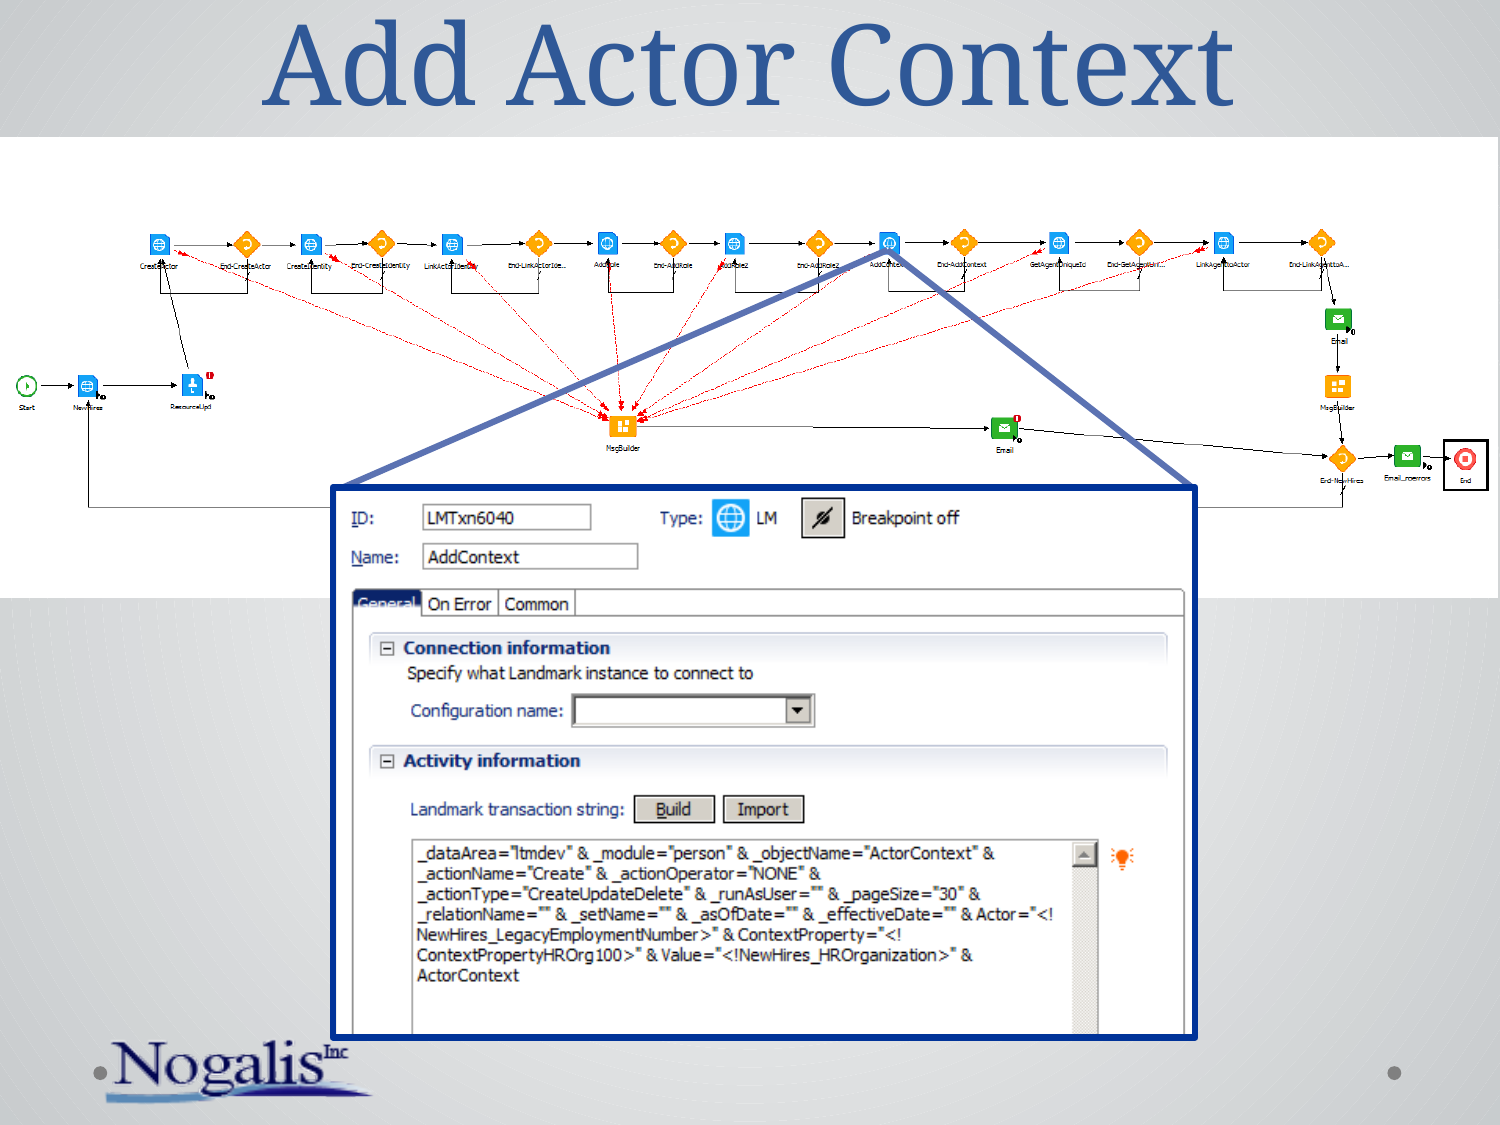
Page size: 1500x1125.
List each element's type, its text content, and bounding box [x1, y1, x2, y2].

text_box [888, 249, 1193, 488]
picture [0, 137, 1499, 1035]
text_box Add Actor Context [74, 0, 1425, 135]
picture [88, 1030, 379, 1116]
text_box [335, 249, 888, 489]
